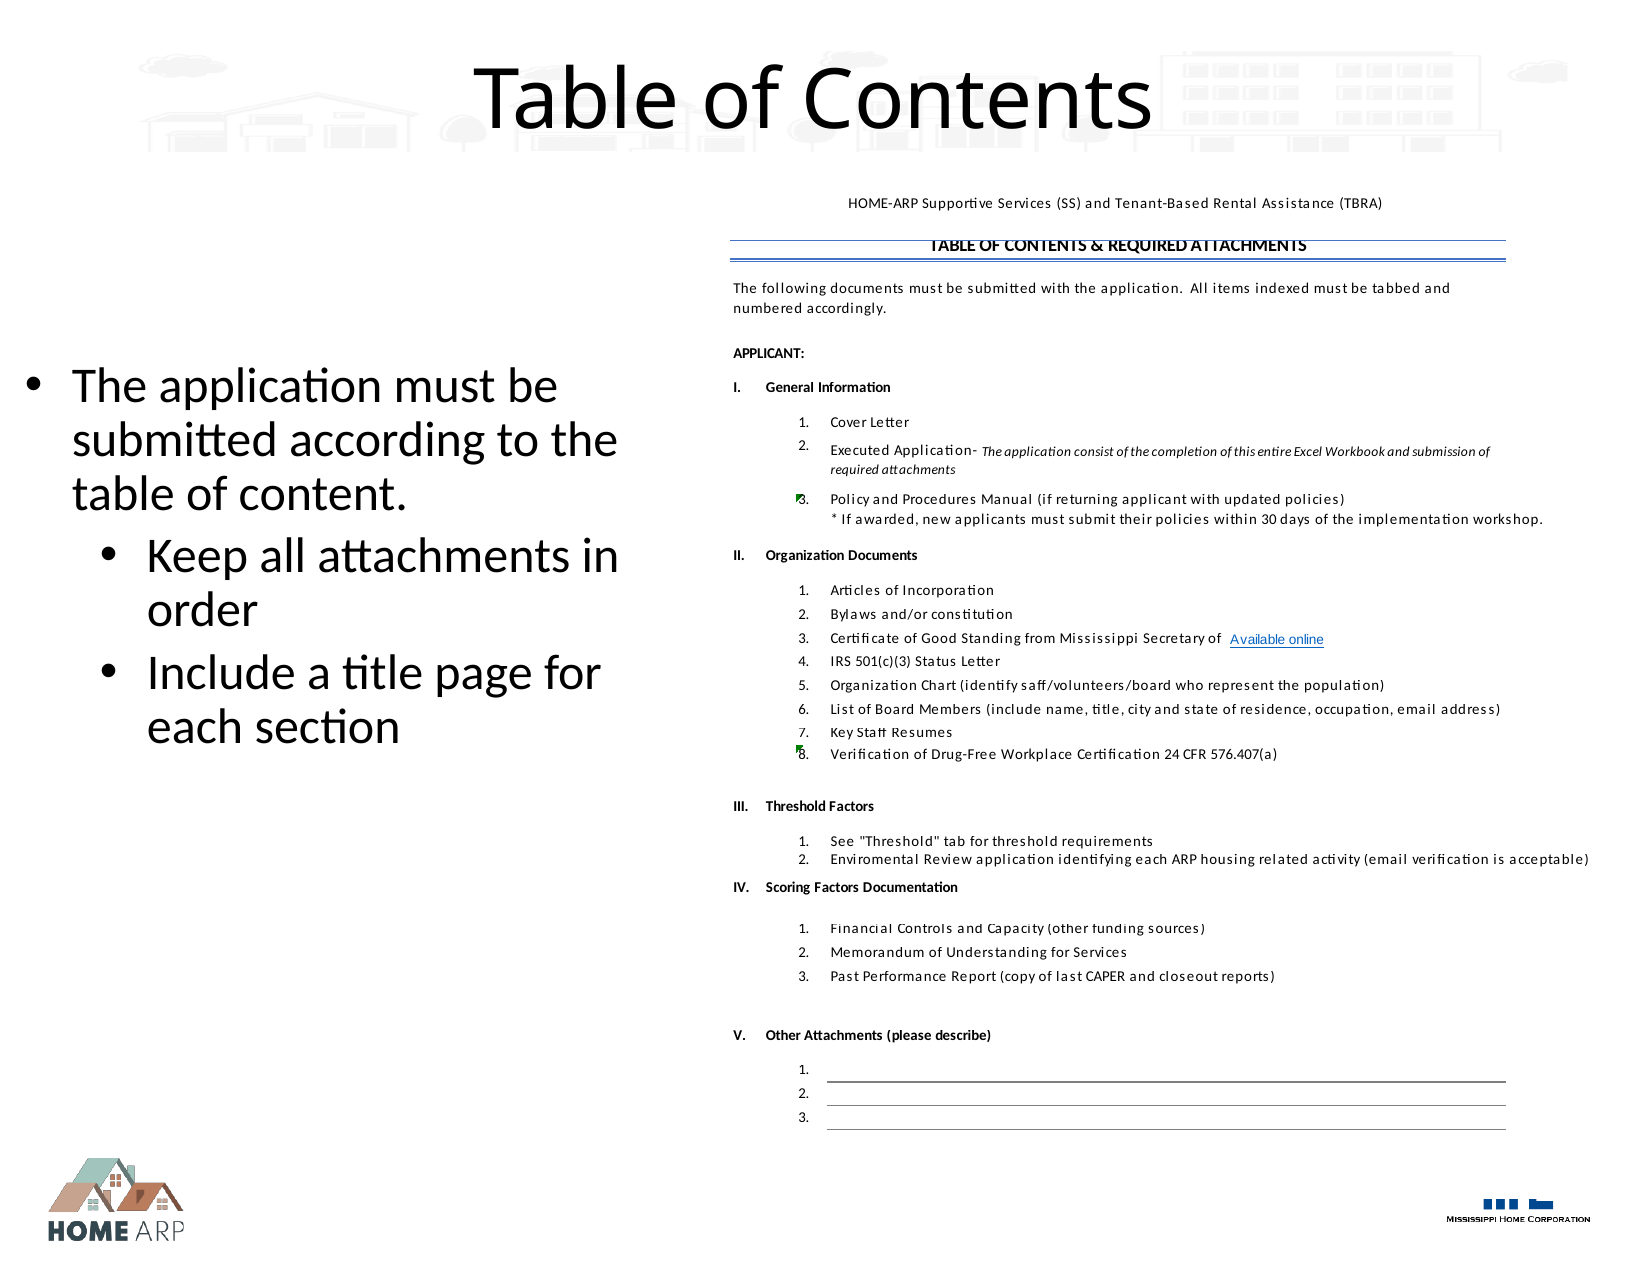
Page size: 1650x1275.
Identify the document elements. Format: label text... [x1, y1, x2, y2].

picture [1434, 1200, 1602, 1232]
list The application must be submitted according to the table of content. Keep all attachments in order Include a title page for each section [24, 212, 675, 1054]
text_box [48, 1158, 184, 1241]
title Table of Contents [82, 51, 1568, 152]
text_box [705, 162, 1602, 1200]
